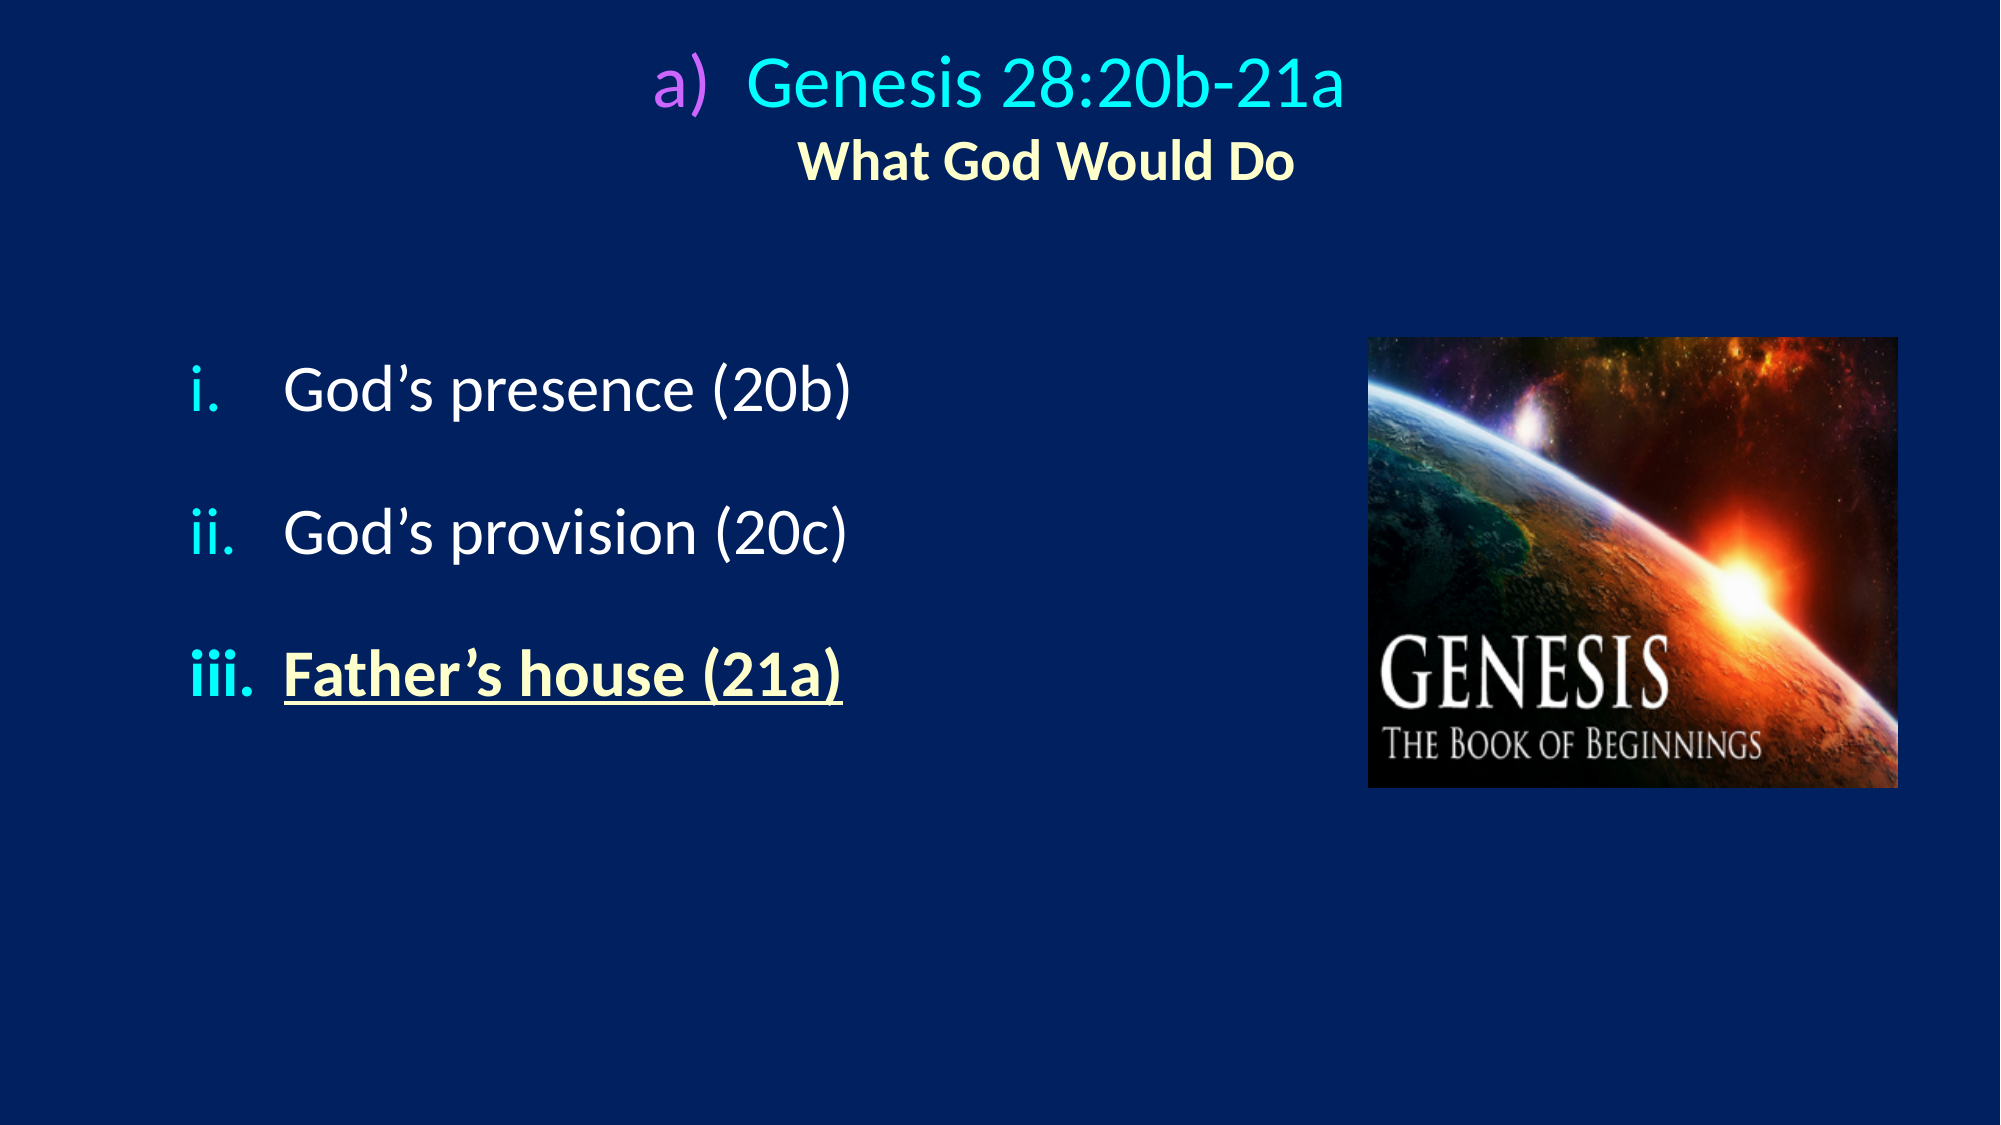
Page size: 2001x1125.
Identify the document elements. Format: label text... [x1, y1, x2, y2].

title Genesis 28:20b-21a What God Would Do [535, 37, 1464, 188]
picture [1367, 337, 1898, 788]
list God’s presence (20b) God’s provision (20c) Father’s house (21a) [174, 337, 1116, 788]
